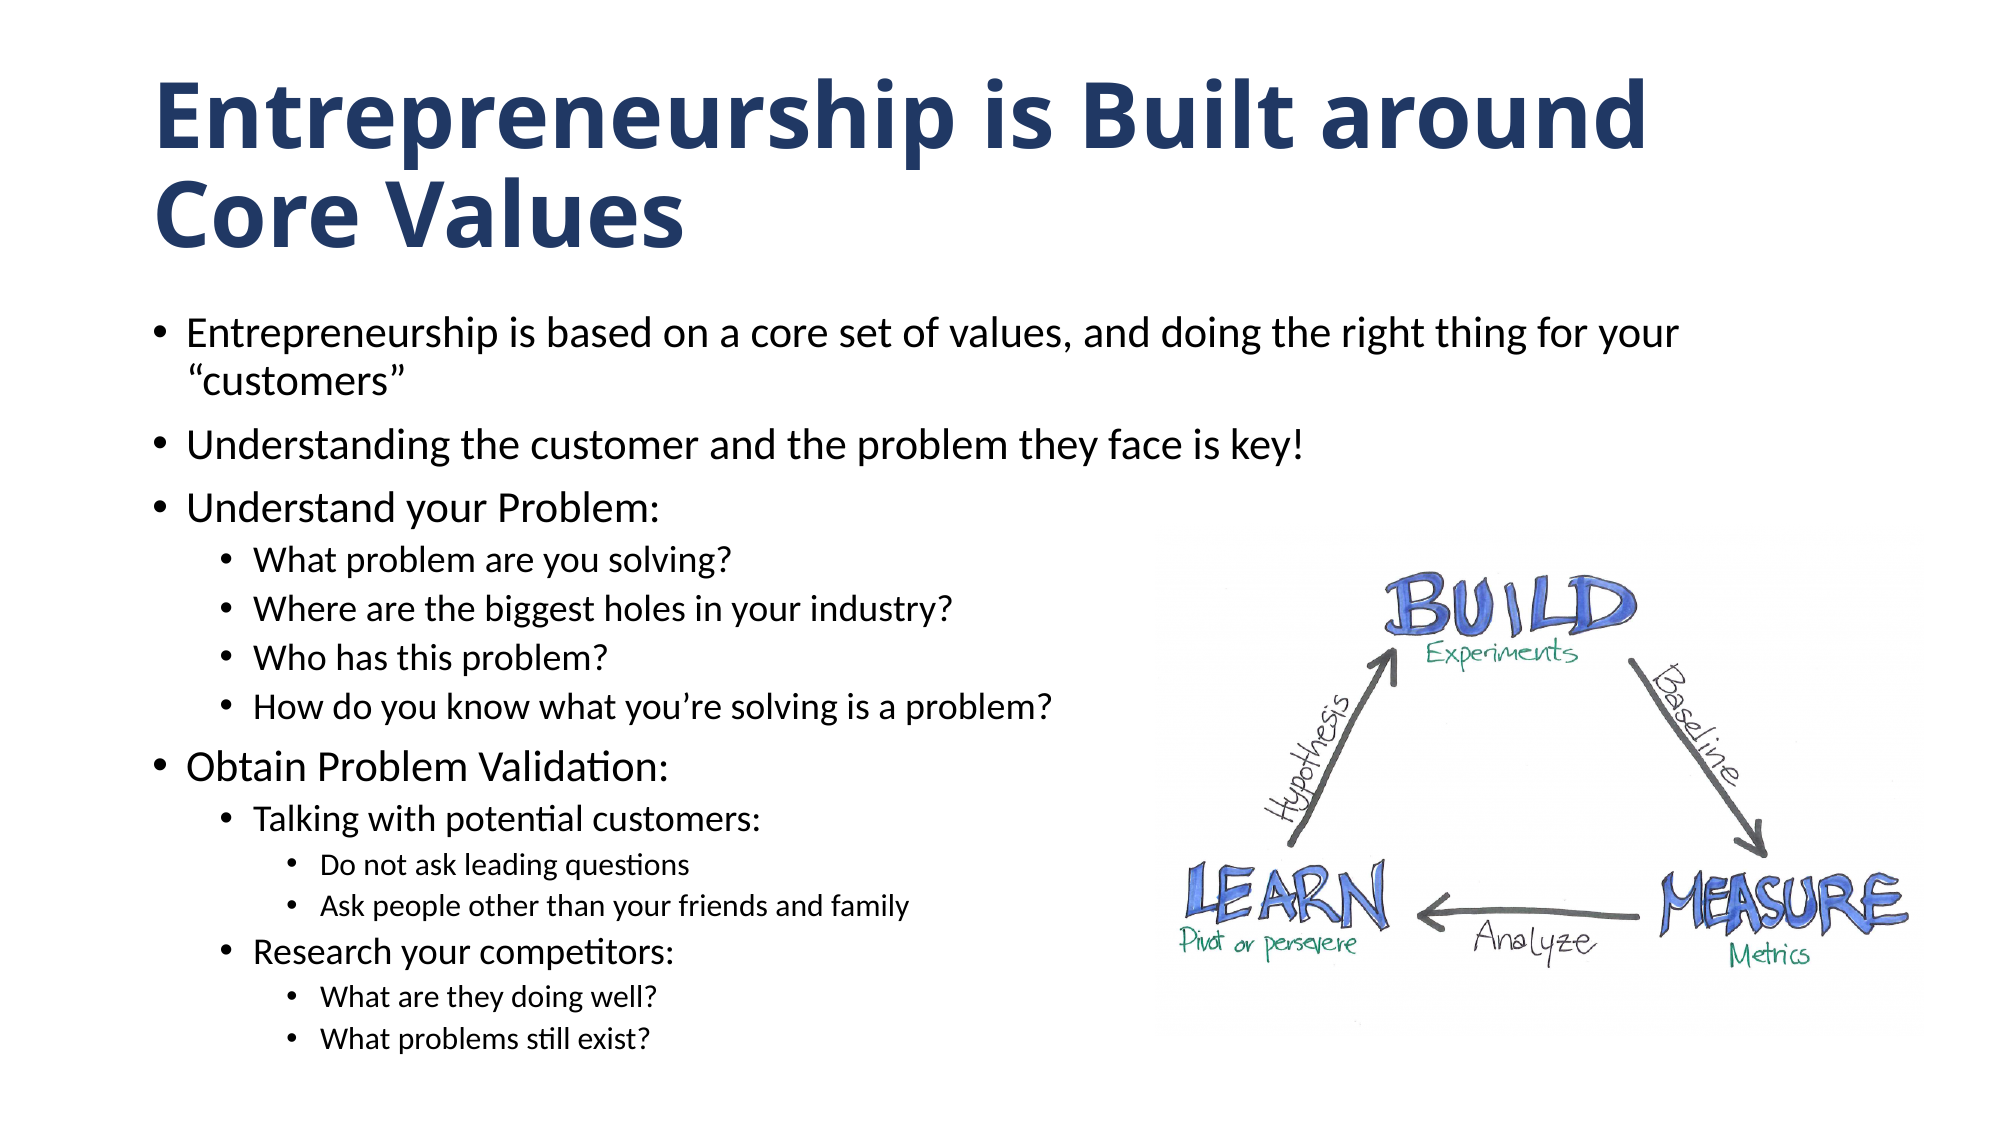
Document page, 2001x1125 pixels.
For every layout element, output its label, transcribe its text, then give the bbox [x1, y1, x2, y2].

list Entrepreneurship is based on a core set of values, and doing the right thing for your “customers” Understanding the customer and the problem they face is key! Understand your Problem: What problem are you solving? Where are the biggest holes in your industry? Who has this problem? How do you know what you’re solving is a problem? Obtain Problem Validation: Talking with potential customers: Do not ask leading questions Ask people other than your friends and family Research your competitors: What are they doing well? What problems still exist? [137, 302, 1863, 1066]
title Entrepreneurship is Built around Core Values [137, 59, 1863, 278]
picture [1155, 523, 1924, 1037]
